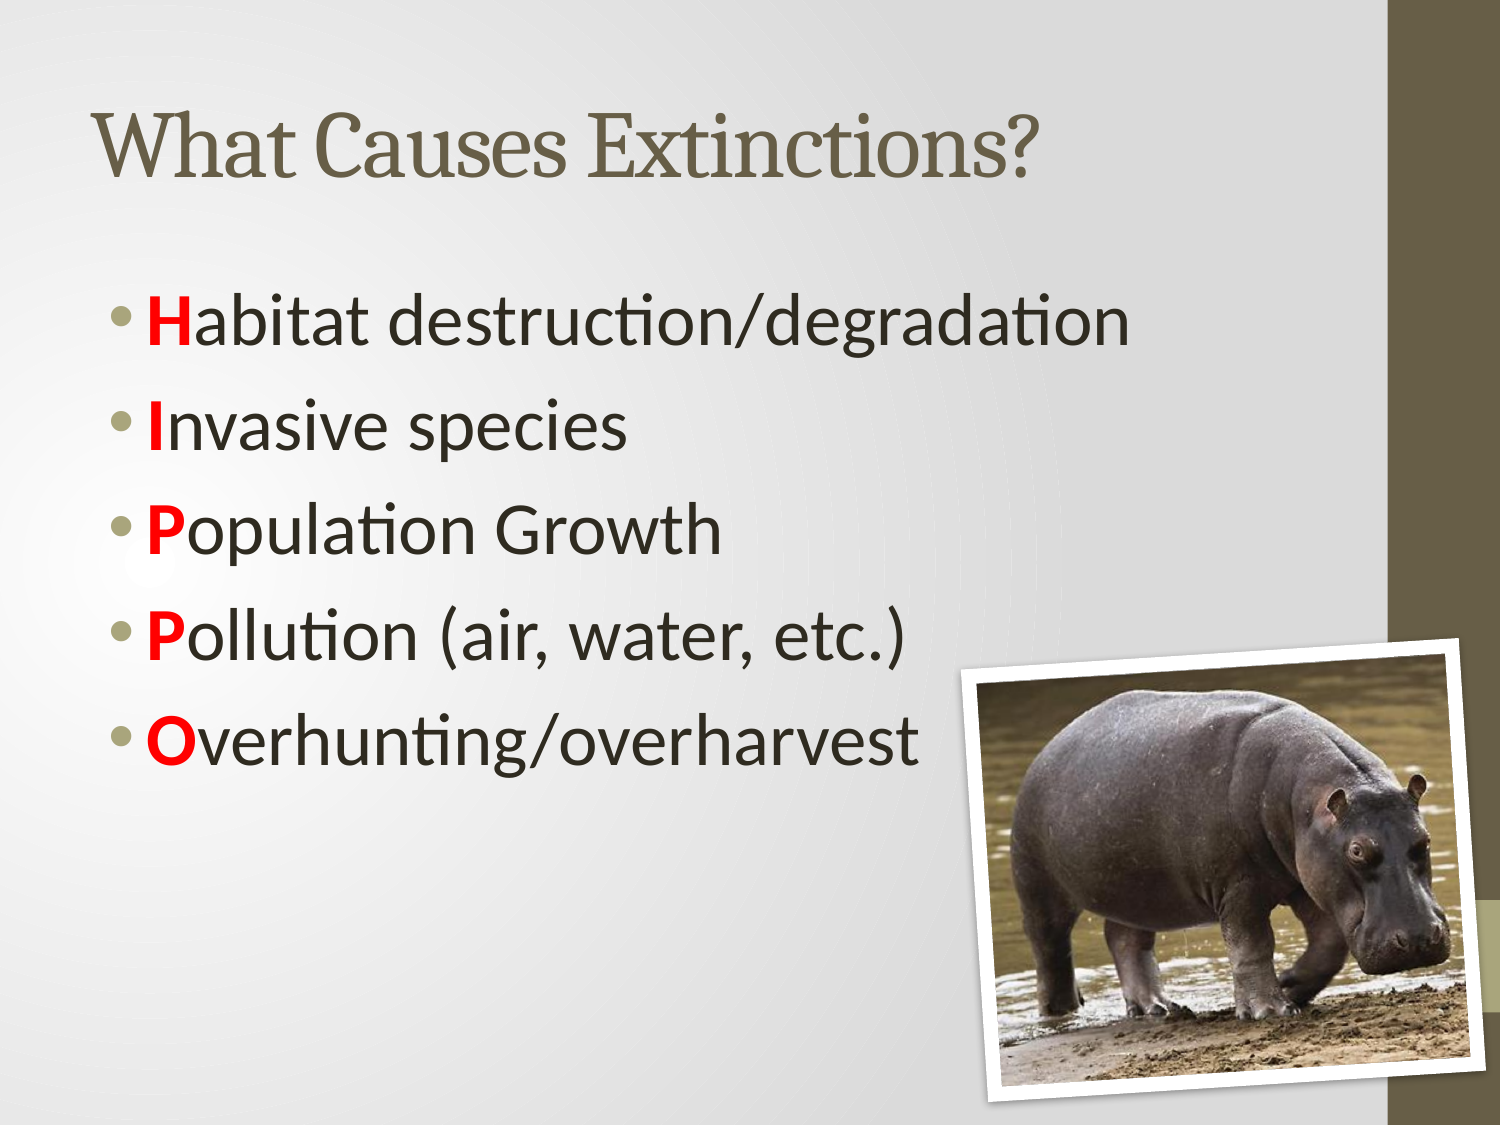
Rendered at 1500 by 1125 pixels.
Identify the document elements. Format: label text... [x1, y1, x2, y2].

picture [977, 654, 1470, 1086]
list Habitat destruction/degradation Invasive species Population Growth Pollution (air, water, etc.) Overhunting/overharvest [75, 262, 1325, 1050]
title What Causes Extinctions? [75, 45, 1325, 233]
